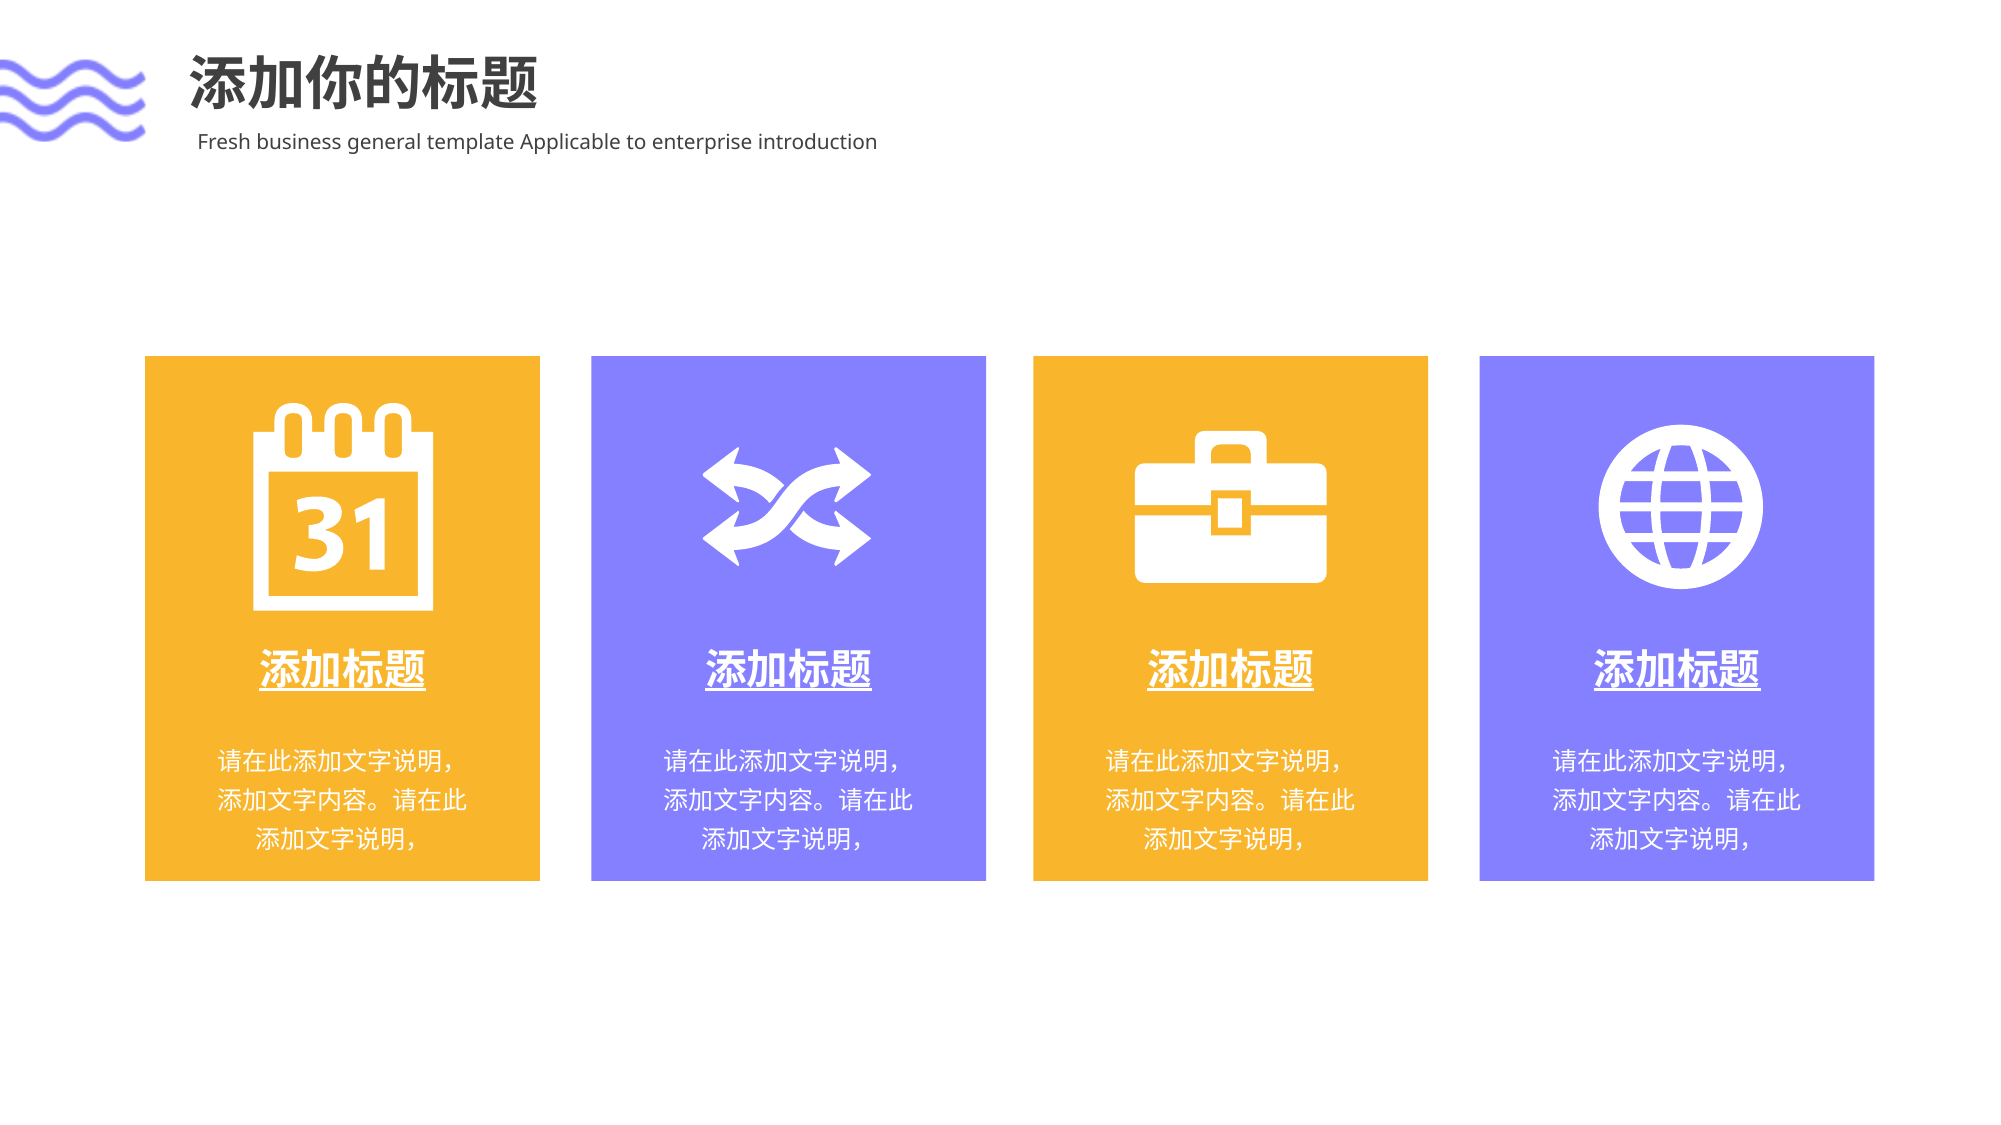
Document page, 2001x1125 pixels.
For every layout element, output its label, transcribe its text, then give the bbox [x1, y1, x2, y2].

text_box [253, 402, 434, 611]
text_box 请在此添加文字说明，添加文字内容。请在此添加文字说明， [196, 729, 489, 861]
text_box [1032, 355, 1429, 882]
picture [0, 0, 145, 202]
text_box Fresh business general template Applicable to enterprise introduction [182, 121, 893, 161]
text_box 添加你的标题 [174, 38, 554, 124]
text_box 添加标题 [1132, 635, 1330, 701]
text_box [1598, 424, 1764, 590]
text_box 请在此添加文字说明，添加文字内容。请在此添加文字说明， [642, 729, 935, 861]
text_box [1479, 355, 1875, 882]
text_box 请在此添加文字说明，添加文字内容。请在此添加文字说明， [1084, 729, 1377, 861]
text_box 添加标题 [690, 635, 888, 701]
text_box 请在此添加文字说明，添加文字内容。请在此添加文字说明， [1531, 729, 1823, 861]
text_box 添加标题 [244, 635, 441, 701]
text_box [1134, 430, 1327, 583]
text_box [702, 447, 872, 567]
text_box [144, 355, 541, 882]
text_box 添加标题 [1578, 635, 1776, 701]
text_box [590, 355, 987, 882]
